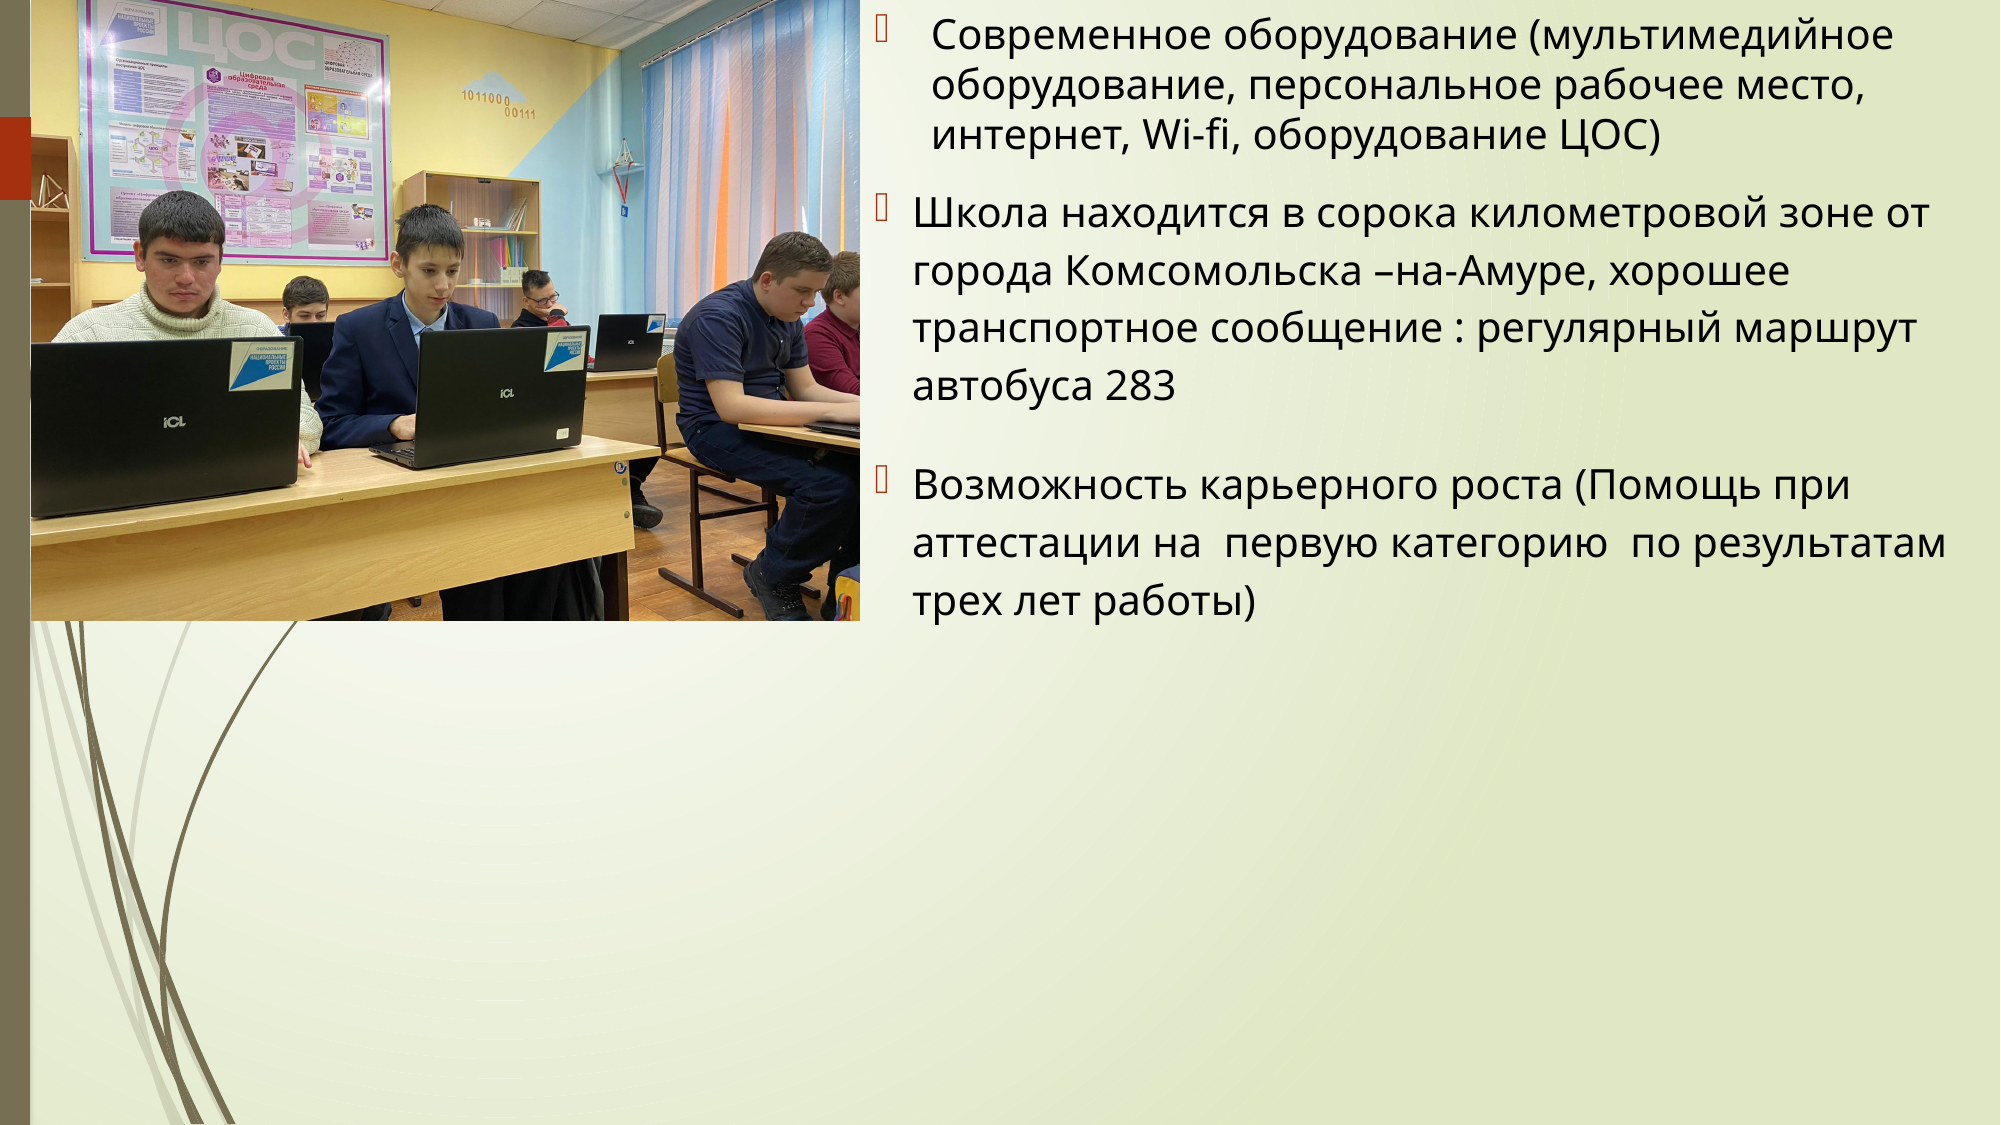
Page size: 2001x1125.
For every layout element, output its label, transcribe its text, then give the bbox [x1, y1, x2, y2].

picture [31, 0, 860, 621]
list Современное оборудование (мультимедийное оборудование, персональное рабочее место, интернет, Wi-fi, оборудование ЦОС) Школа находится в сорока километровой зоне от города Комсомольска –на-Амуре, хорошее транспортное сообщение : регулярный маршрут автобуса 283 Возможность карьерного роста (Помощь при аттестации на первую категорию по результатам трех лет работы) [859, 0, 2000, 646]
